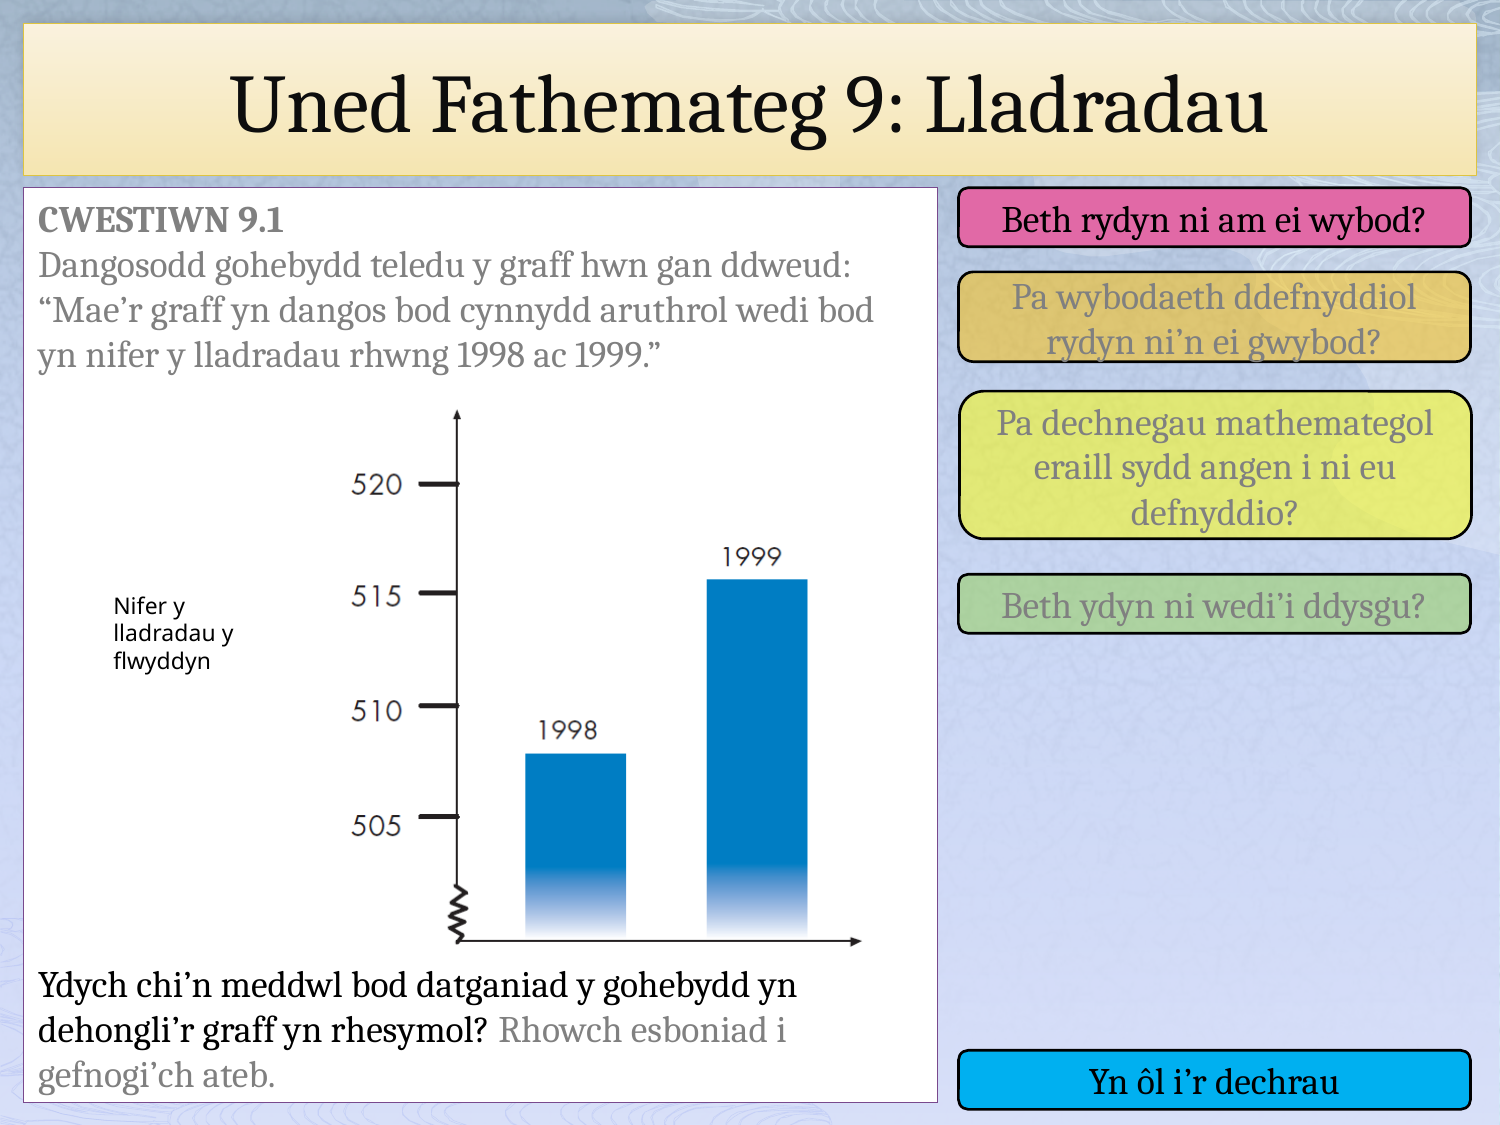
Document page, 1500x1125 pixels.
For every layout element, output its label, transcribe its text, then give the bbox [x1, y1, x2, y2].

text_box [87, 391, 874, 954]
text_box Yn ôl i’r dechrau [957, 1048, 1472, 1111]
title Uned Fathemateg 9: Lladradau [23, 23, 1477, 176]
text_box Pa wybodaeth ddefnyddiol rydyn ni’n ei gwybod? [957, 270, 1472, 364]
text_box Beth rydyn ni am ei wybod? [957, 186, 1472, 249]
text_box CWESTIWN 9.1 Dangosodd gohebydd teledu y graff hwn gan ddweud: “Mae’r graff yn dangos bod cynnydd aruthrol wedi bod yn nifer y lladradau rhwng 1998 ac 1999.” Ydych chi’n meddwl bod datganiad y gohebydd yn dehongli’r graff yn rhesymol? Rhowch esboniad i gefnogi’ch ateb. [23, 187, 938, 1103]
text_box Beth ydyn ni wedi’i ddysgu? [957, 572, 1472, 635]
text_box Pa dechnegau mathemategol eraill sydd angen i ni eu defnyddio? [958, 389, 1473, 541]
